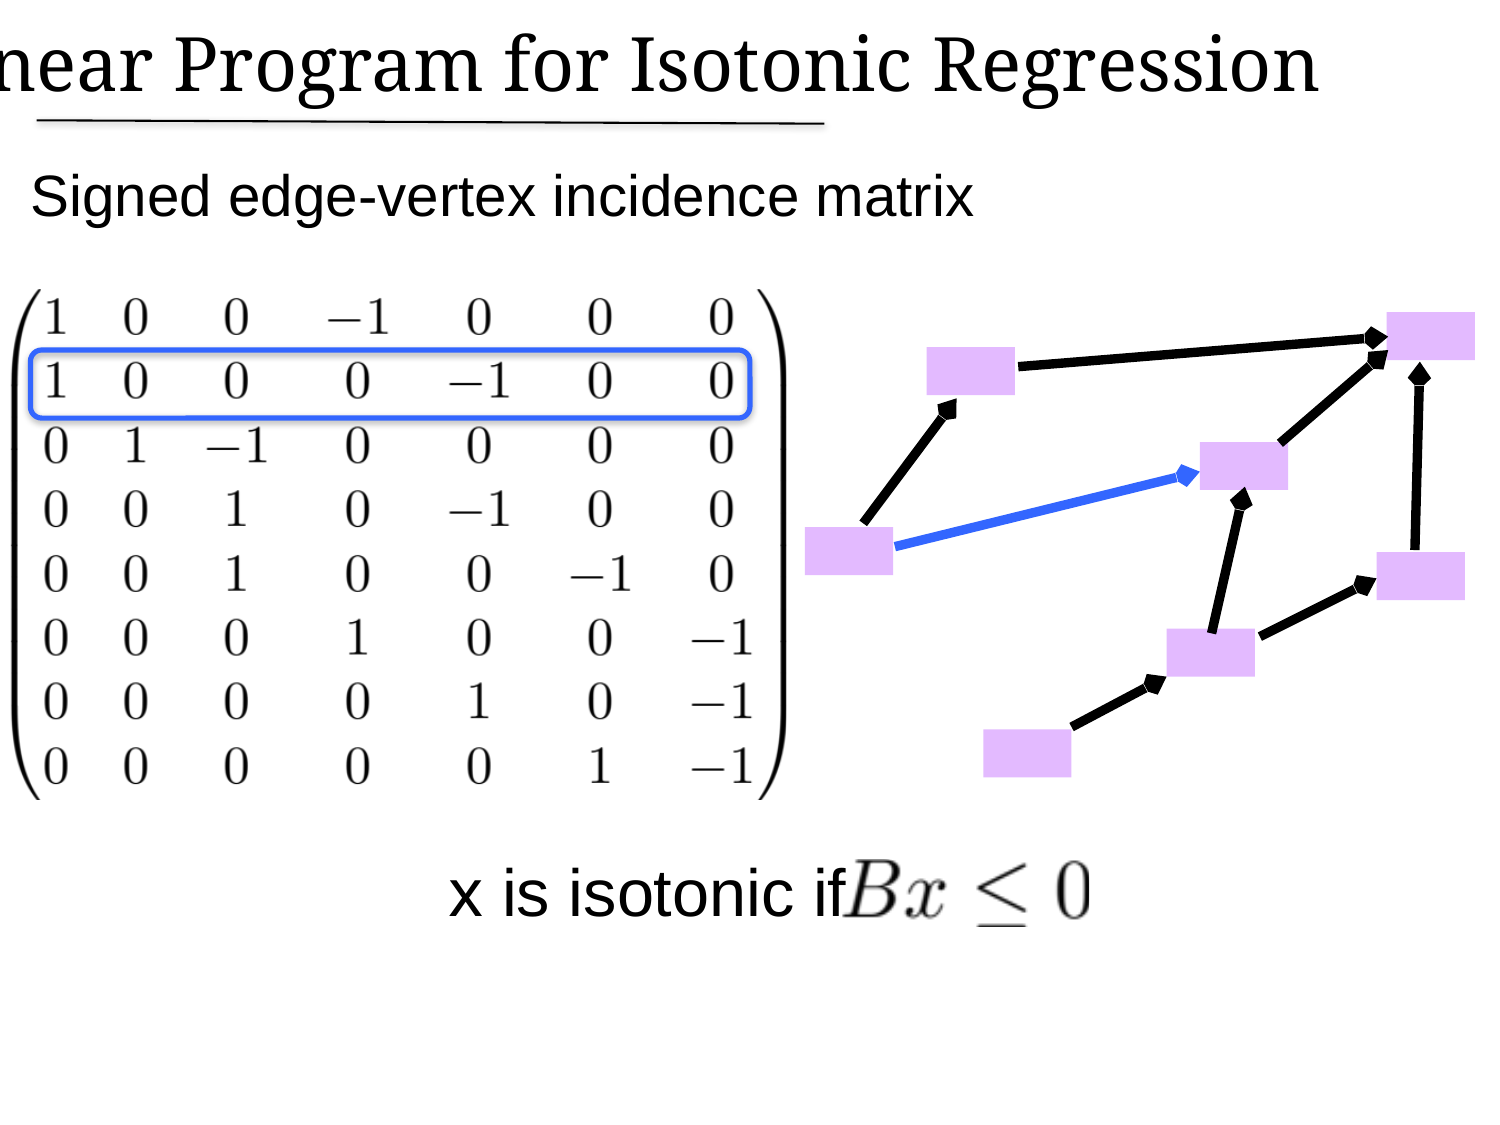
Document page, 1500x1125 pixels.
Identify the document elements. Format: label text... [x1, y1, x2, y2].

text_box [804, 311, 1476, 778]
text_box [410, 842, 1090, 939]
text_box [20, 8, 1220, 124]
text_box Signed edge-vertex incidence matrix [15, 151, 991, 236]
picture [0, 288, 787, 801]
